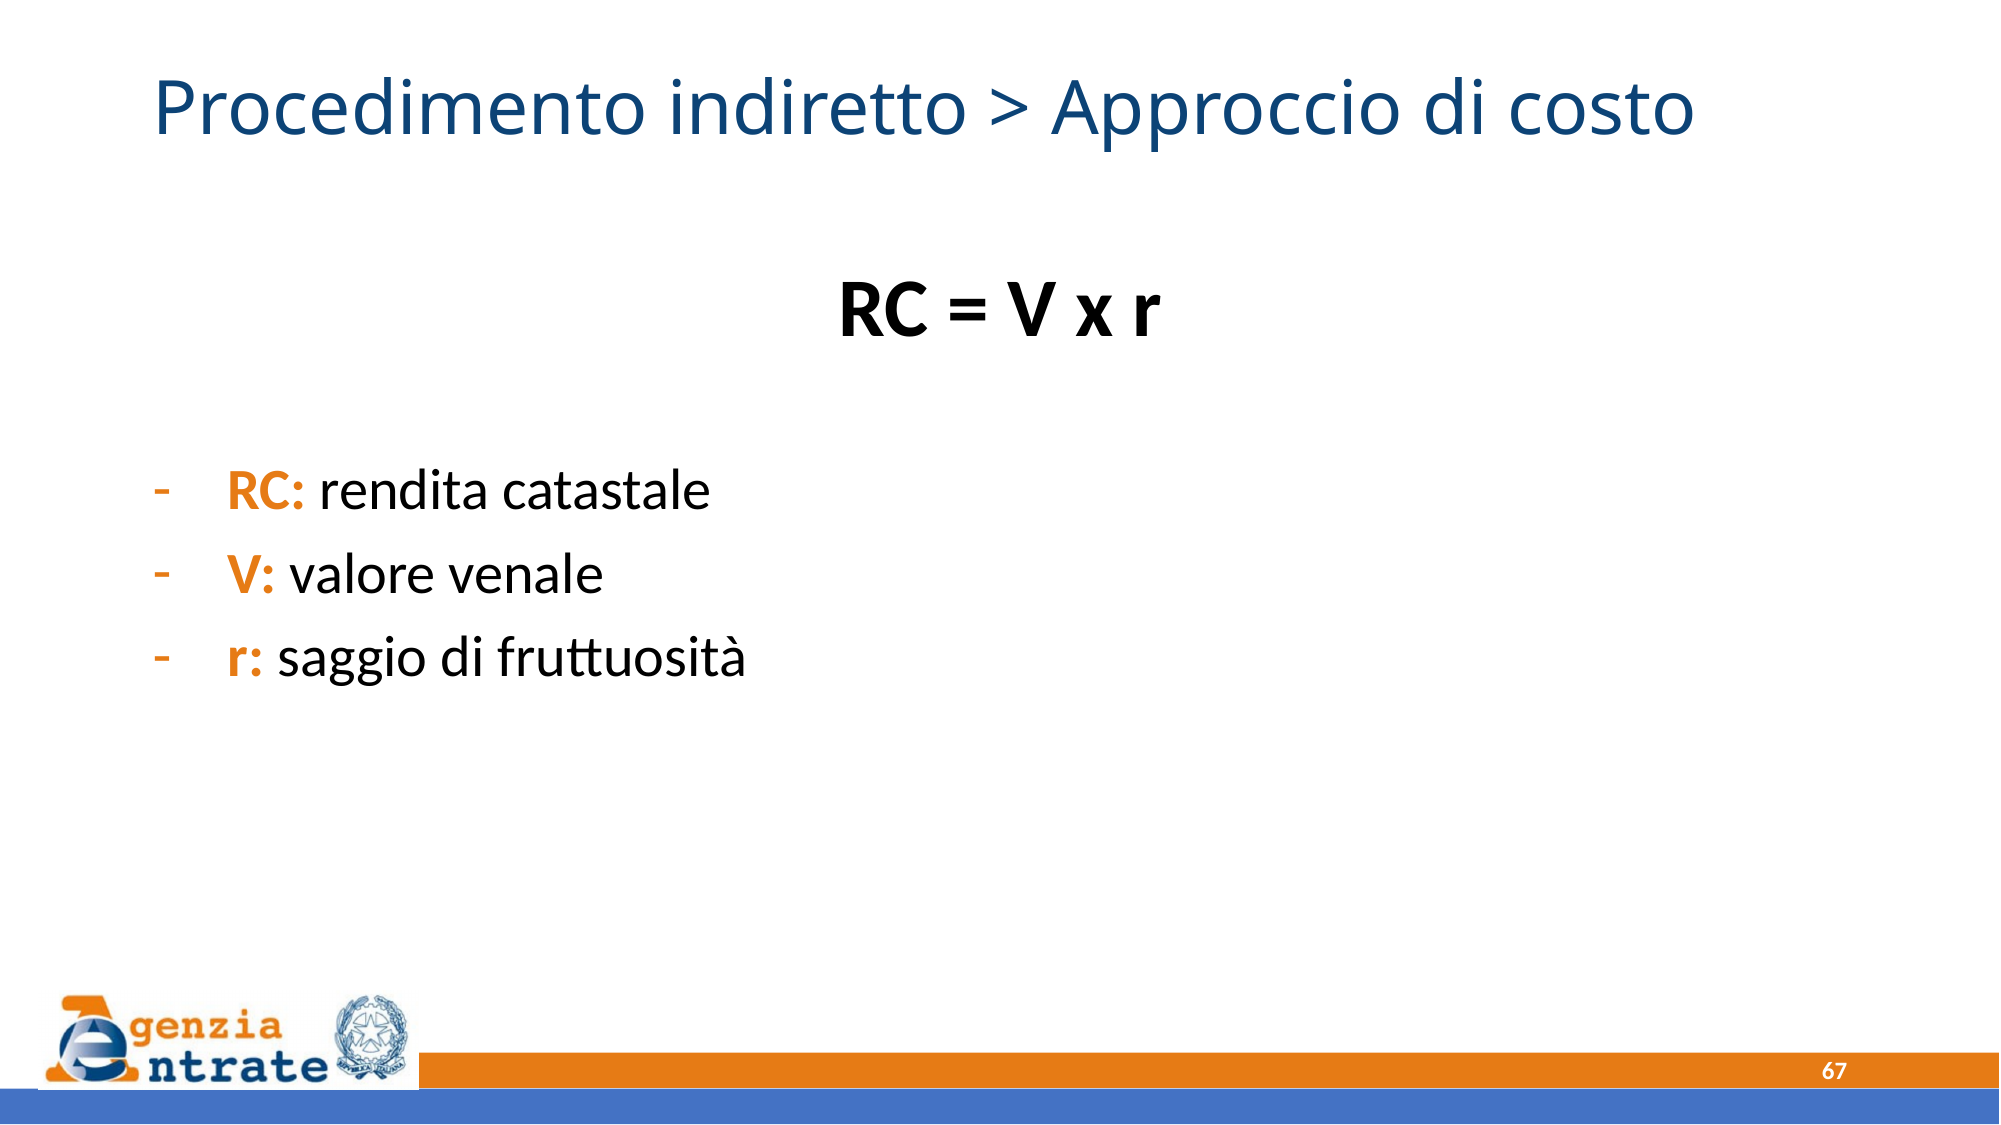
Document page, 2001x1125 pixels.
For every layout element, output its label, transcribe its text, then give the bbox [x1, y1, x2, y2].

picture [38, 990, 419, 1090]
list RC = V x r RC: rendita catastale V: valore venale r: saggio di fruttuosità [137, 166, 1863, 1001]
title Procedimento indiretto > Approccio di costo [137, 59, 1863, 160]
